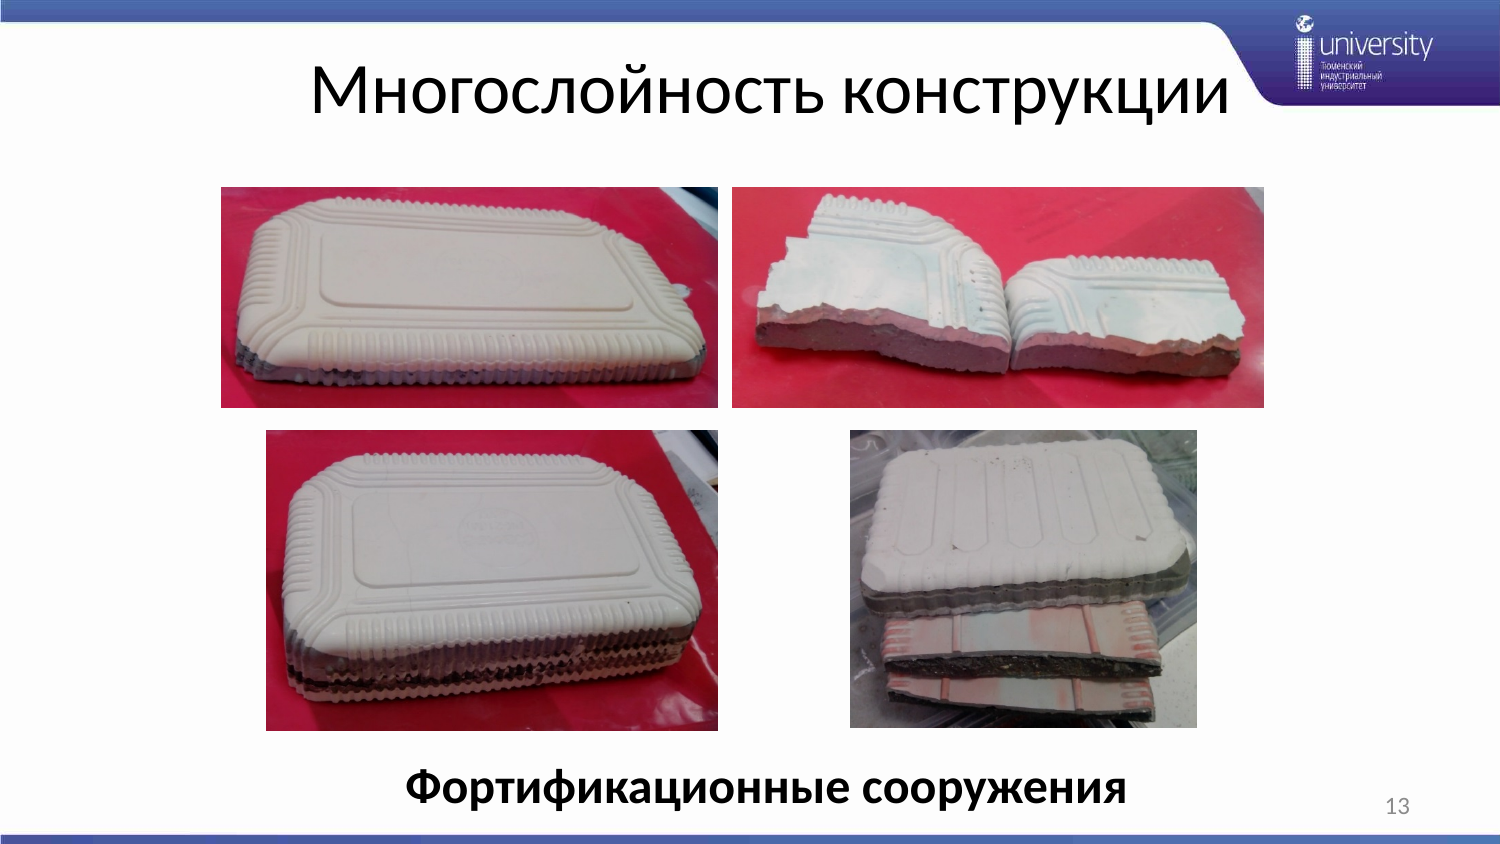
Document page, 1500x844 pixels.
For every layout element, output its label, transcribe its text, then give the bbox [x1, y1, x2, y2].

text_box Фортификационные сооружения [390, 745, 1144, 821]
slide_number 13 [1074, 782, 1425, 827]
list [849, 429, 1198, 728]
picture [0, 0, 1500, 844]
title Многослойность конструкции [285, 23, 1257, 146]
